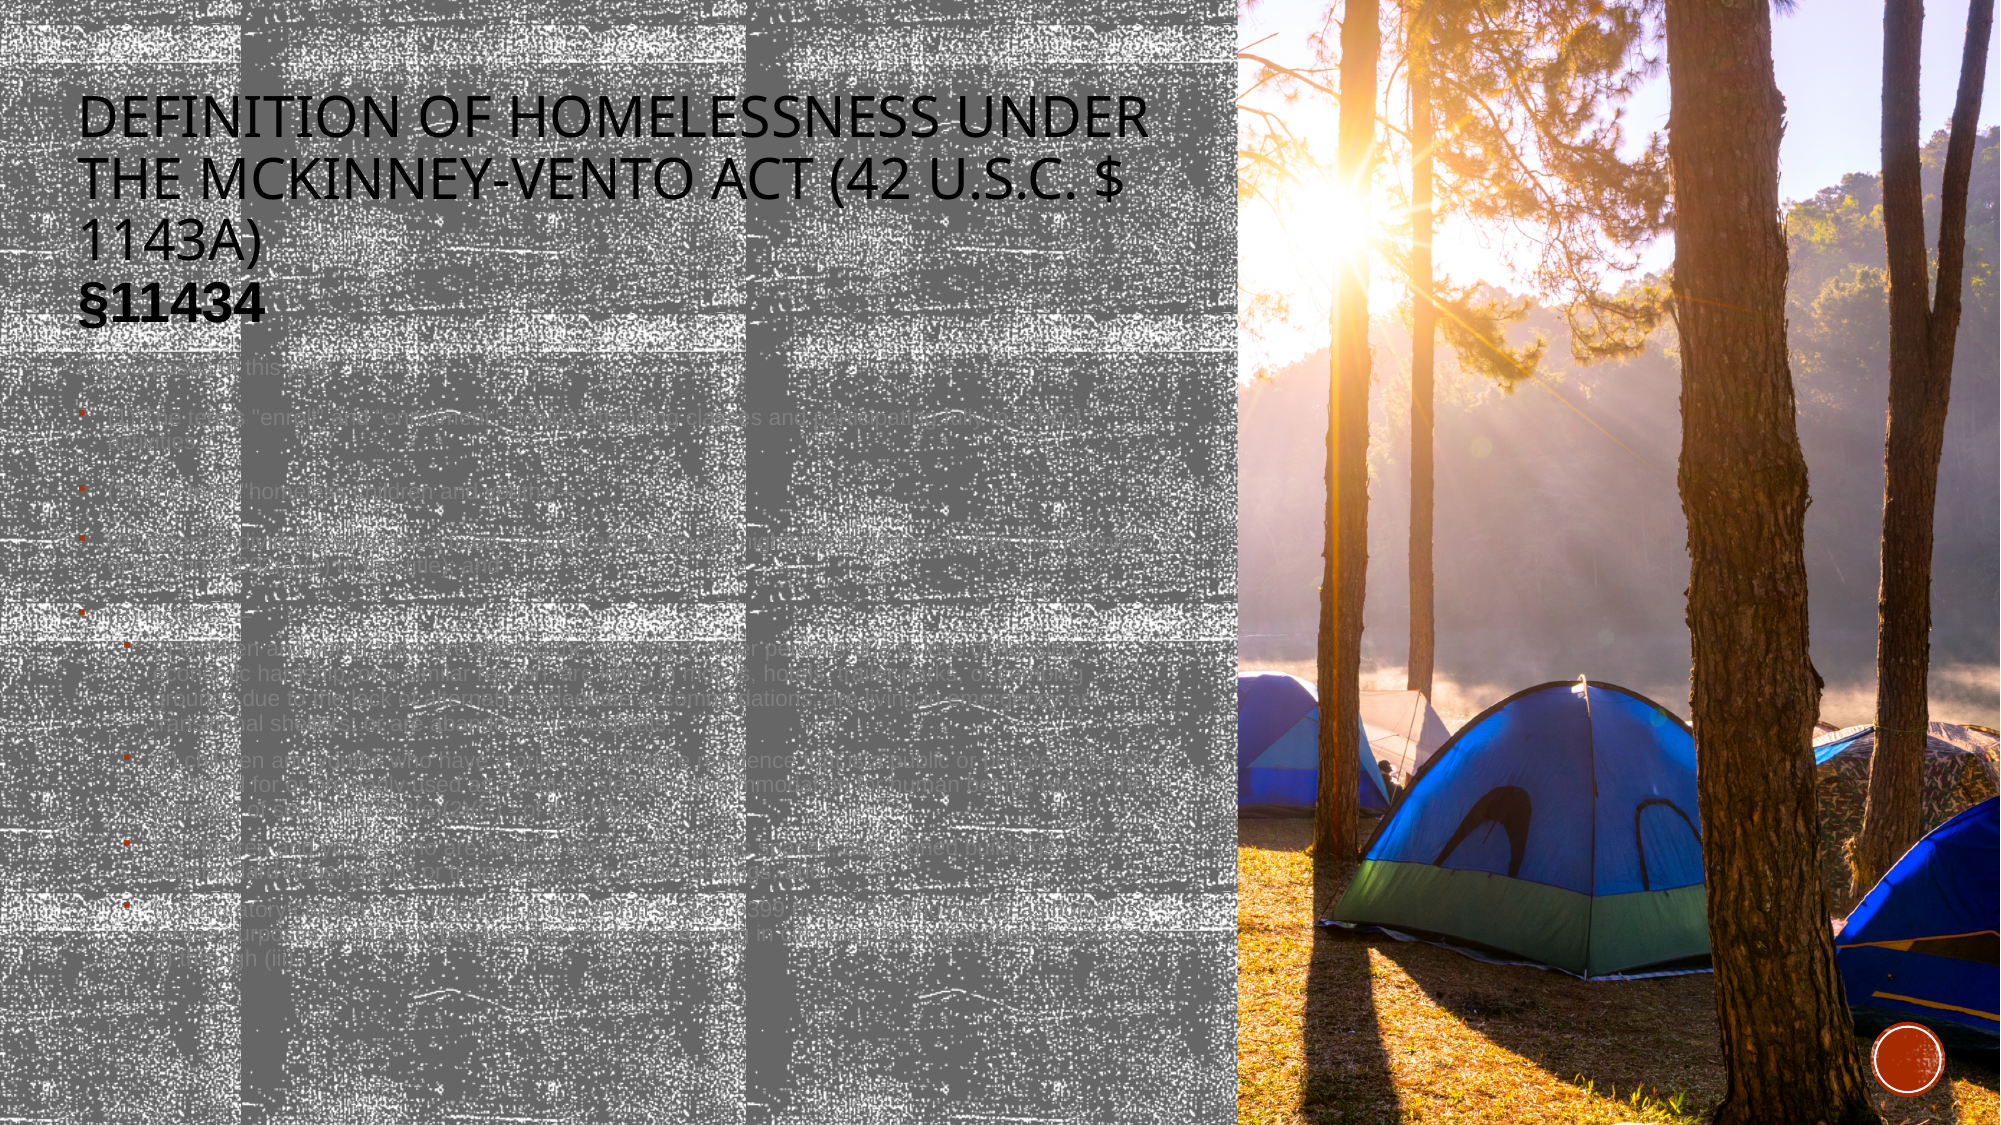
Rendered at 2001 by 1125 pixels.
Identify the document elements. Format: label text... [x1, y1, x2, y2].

title Definition of homelessness under the McKinney-Vento Act (42 U.S.C. $ 1143a) §11434 [62, 79, 1169, 344]
picture [1237, 0, 2000, 1125]
text_box [0, 0, 1237, 1125]
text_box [1872, 1025, 1943, 1095]
list For purposes of this part: (1) The terms "enroll" and "enrollment" include attending classes and participating fully in school activities. (2) The term "homeless children and youths"— (A) means individuals who lack a fixed, regular, and adequate nighttime residence (within the meaning of section 11302(a)(1) of this title); and (B) includes— (i) children and youths who are sharing the housing of other persons due to loss of housing, economic hardship, or a similar reason; are living in motels, hotels, trailer parks, or camping grounds due to the lack of alternative adequate accommodations; are living in emergency or transitional shelters; or are abandoned in hospitals; (ii) children and youths who have a primary nighttime residence that is a public or private place not designed for or ordinarily used as a regular sleeping accommodation for human beings (within the meaning of section 11302(a)(2)(C) 1 of this title); (iii) children and youths who are living in cars, parks, public spaces, abandoned buildings, substandard housing, bus or train stations, or similar settings; and (iv) migratory children (as such term is defined in section 6399 of title 20) who qualify as homeless for the purposes of this part because the children are living in circumstances described in clauses (i) through (iii). [62, 348, 1169, 1013]
